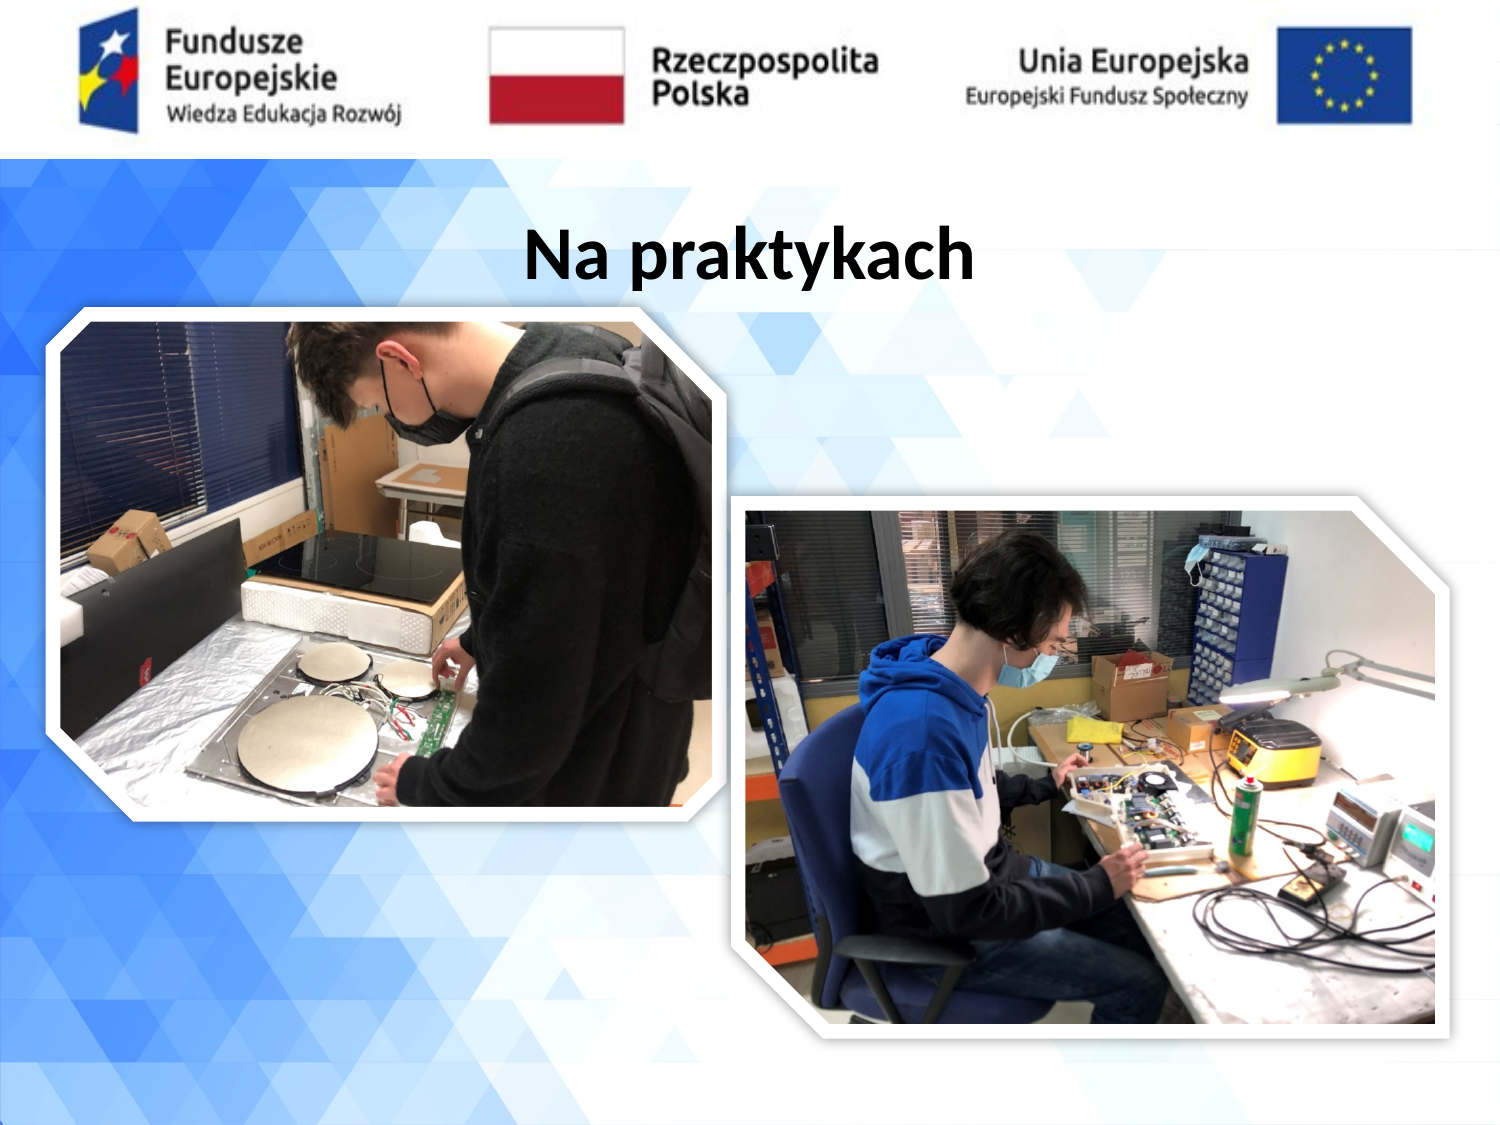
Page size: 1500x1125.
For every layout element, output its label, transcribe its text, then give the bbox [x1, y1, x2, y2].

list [52, 314, 720, 815]
title Na praktykach [75, 196, 1425, 303]
picture [0, 0, 1500, 1125]
